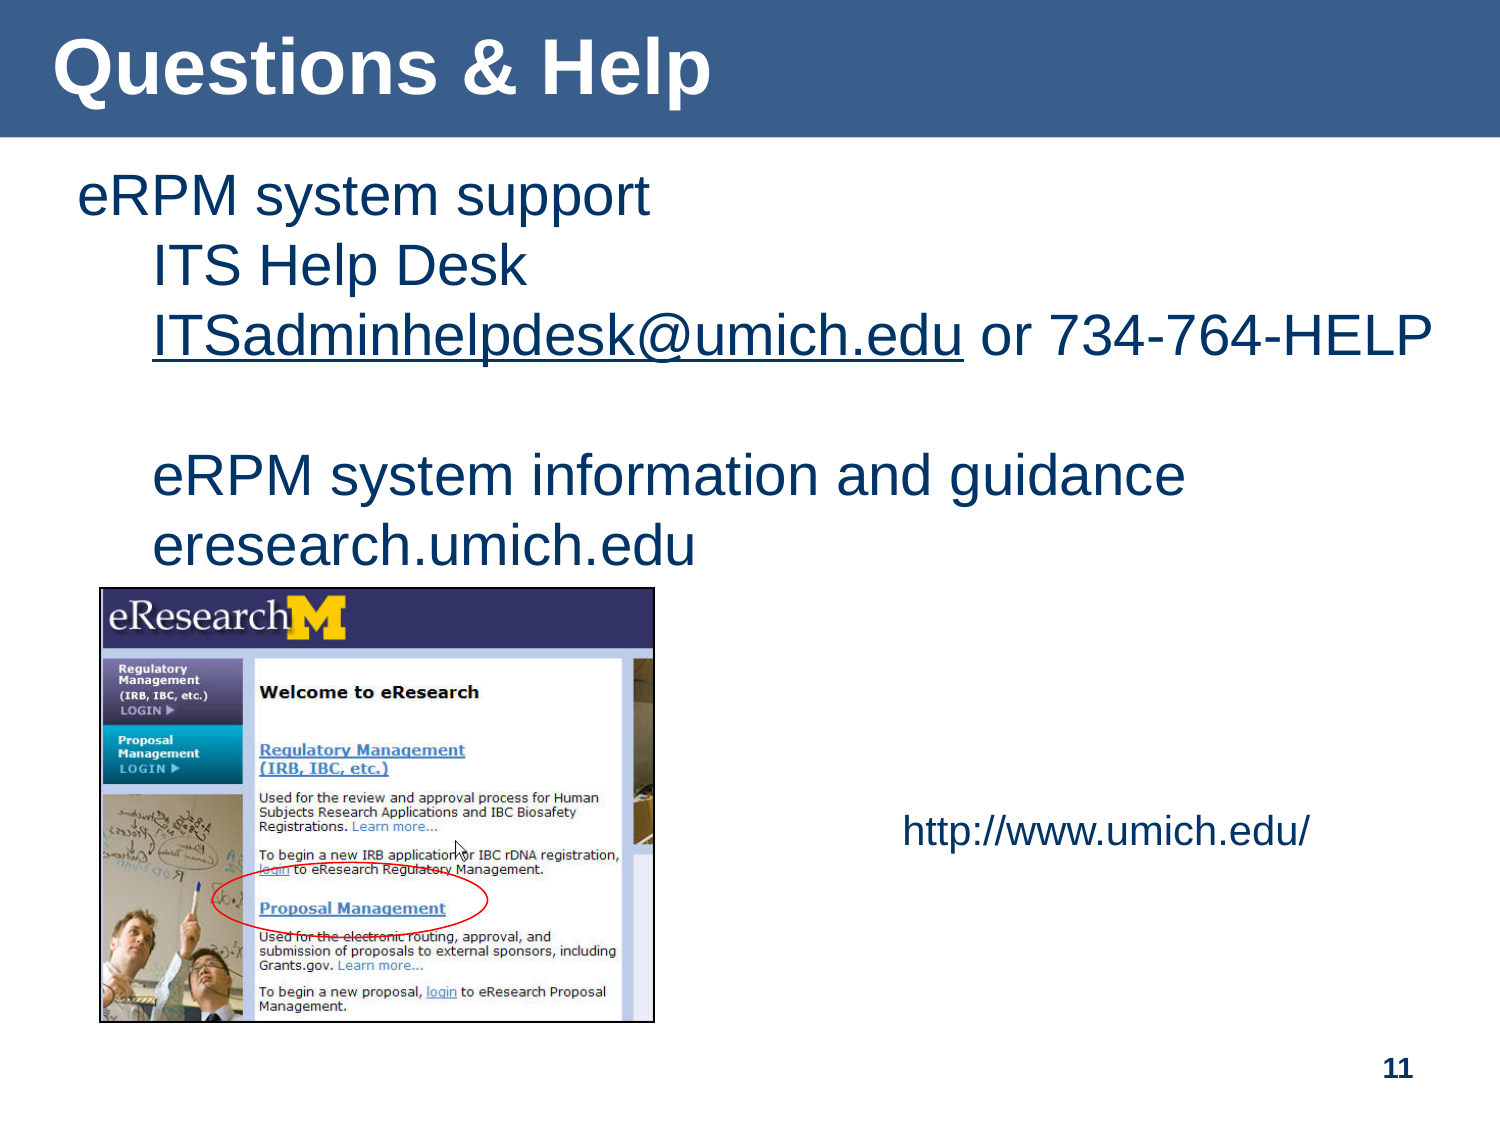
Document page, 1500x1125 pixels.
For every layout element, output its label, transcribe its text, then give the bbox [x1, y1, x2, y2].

text_box eRPM system support ITS Help Desk ITSadminhelpdesk@umich.edu or 734-764-HELP eRPM system information and guidance eresearch.umich.edu http://www.umich.edu/~eresinfo/pm.html [62, 149, 1463, 1125]
picture [99, 587, 656, 1023]
title Questions & Help [37, 12, 1500, 126]
